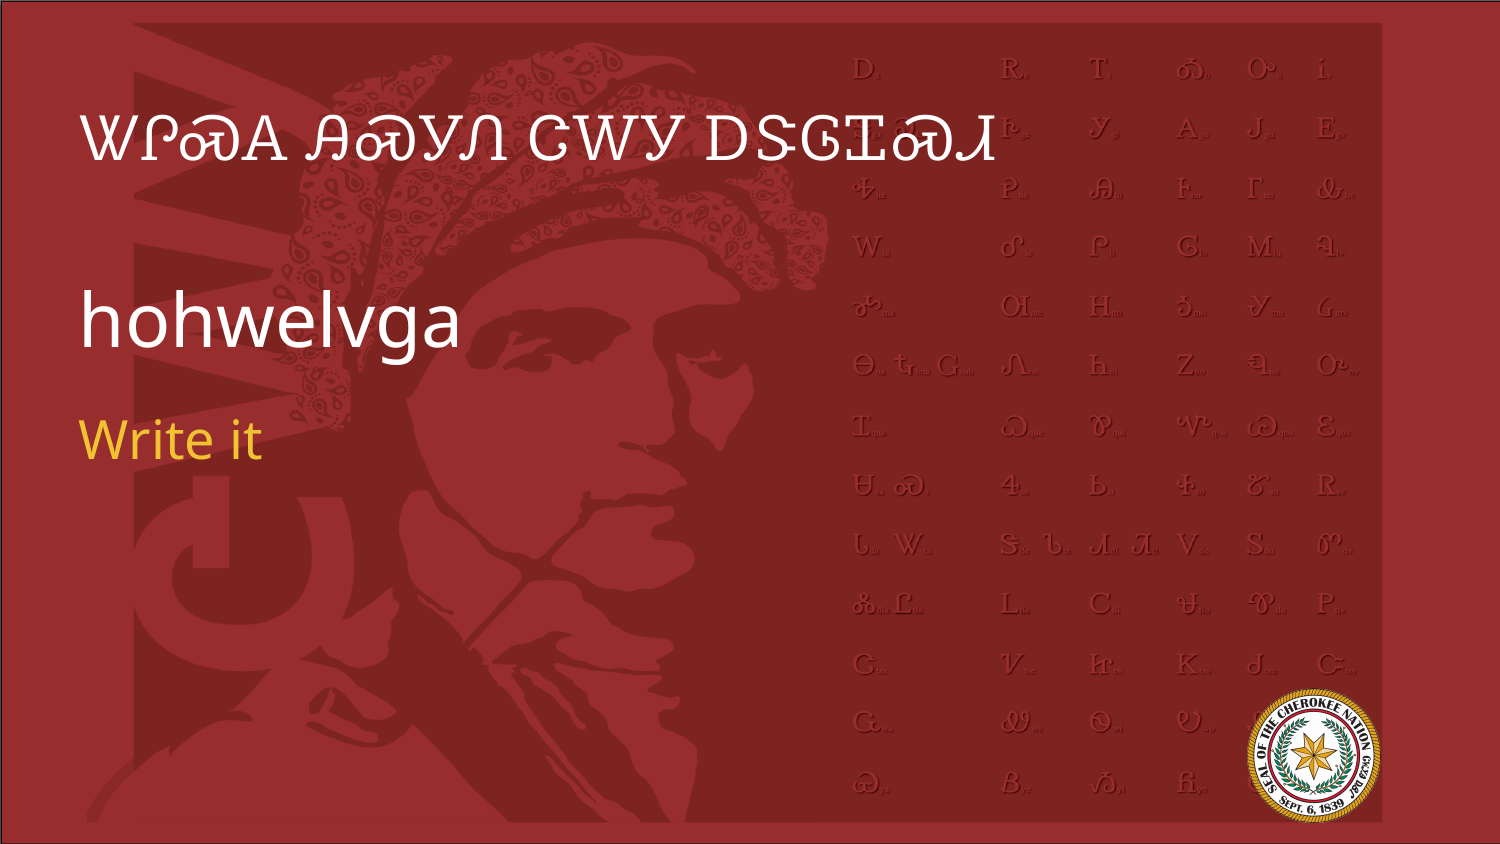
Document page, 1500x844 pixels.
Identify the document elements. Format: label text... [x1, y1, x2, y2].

picture [0, 0, 1500, 844]
list hohwelvga Write it [63, 244, 1181, 771]
title ᏔᎵᏍᎪ ᎯᏍᎩᏁ ᏣᎳᎩ ᎠᏕᎶᏆᏍᏗ [63, 75, 1437, 188]
